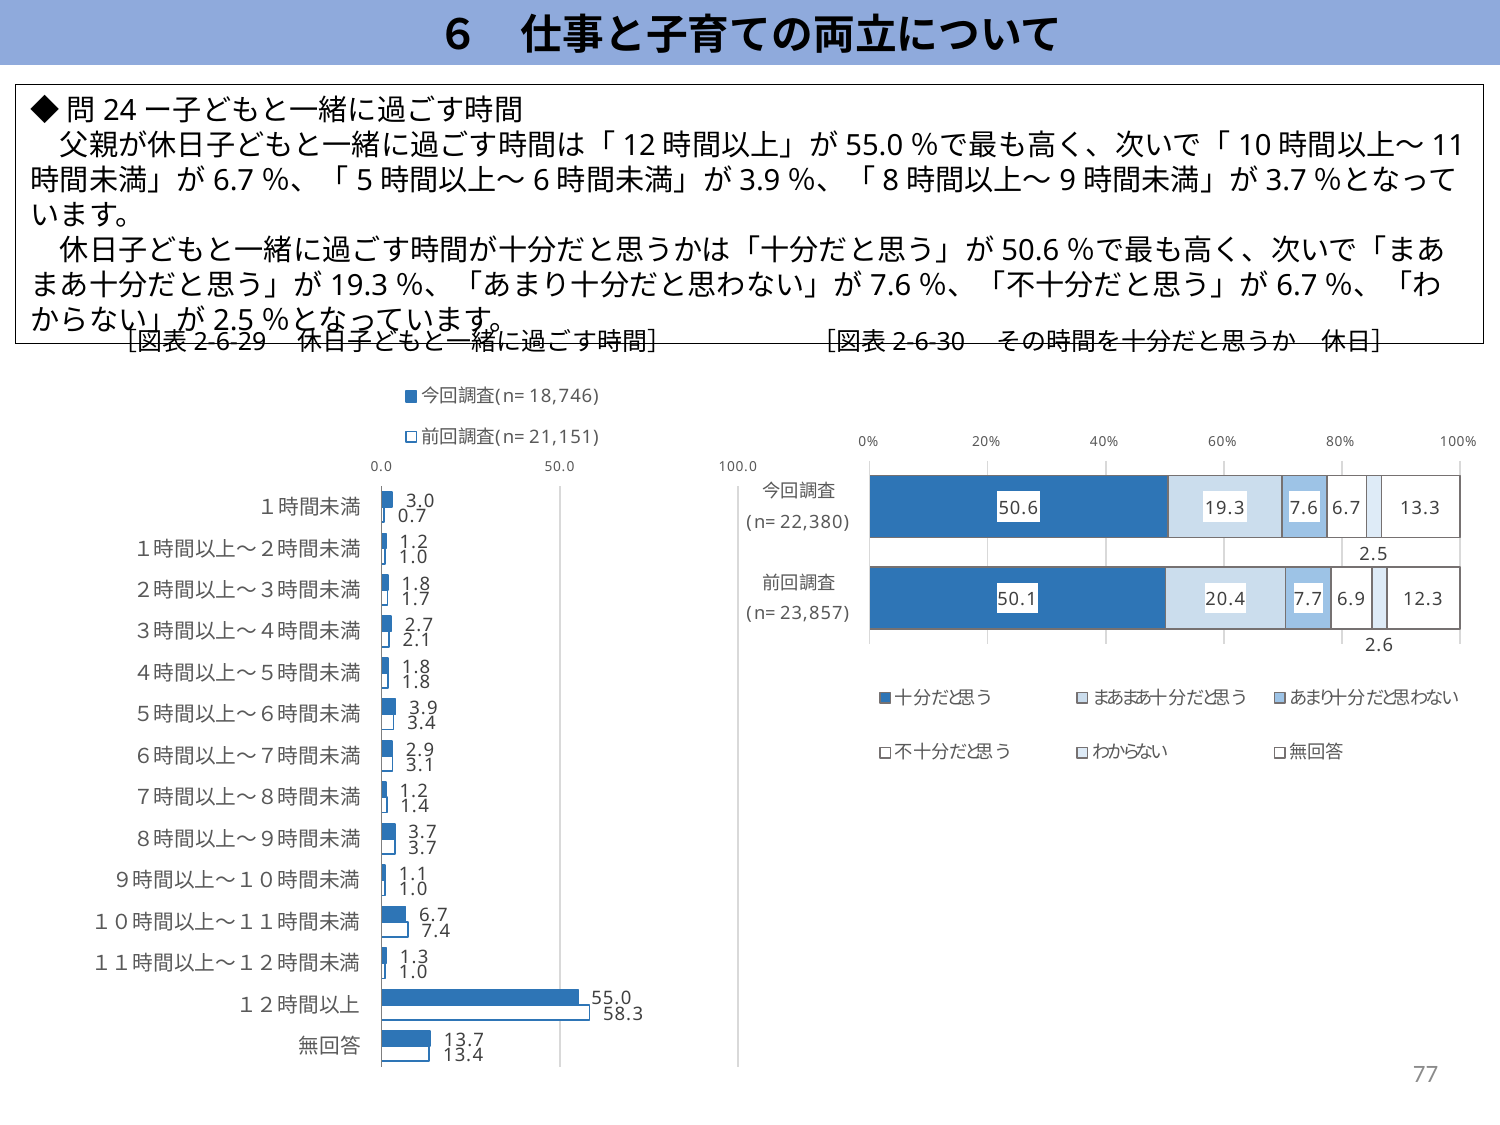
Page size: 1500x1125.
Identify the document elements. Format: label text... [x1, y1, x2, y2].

text_box ◆問24ー子どもと一緒に過ごす時間 父親が休日子どもと一緒に過ごす時間は「12時間以上」が55.0％で最も高く、次いで「10時間以上～11時間未満」が6.7％、「5時間以上～6時間未満」が3.9％、「8時間以上～9時間未満」が3.7％となっています。 休日子どもと一緒に過ごす時間が十分だと思うかは「十分だと思う」が50.6％で最も高く、次いで「まあまあ十分だと思う」が19.3％、「あまり十分だと思わない」が7.6％、「不十分だと思う」が6.7％、「わからない」が2.5％となっています。 [15, 84, 1484, 344]
text_box ［図表2-6-29 休日子どもと一緒に過ごす時間］ [40, 318, 744, 363]
slide_number 76 [1115, 1042, 1454, 1103]
text_box ６ 仕事と子育ての両立について [0, 0, 1500, 65]
text_box ［図表2-6-30 その時間を十分だと思うか 休日］ [744, 318, 1463, 363]
picture [0, 375, 1500, 1122]
